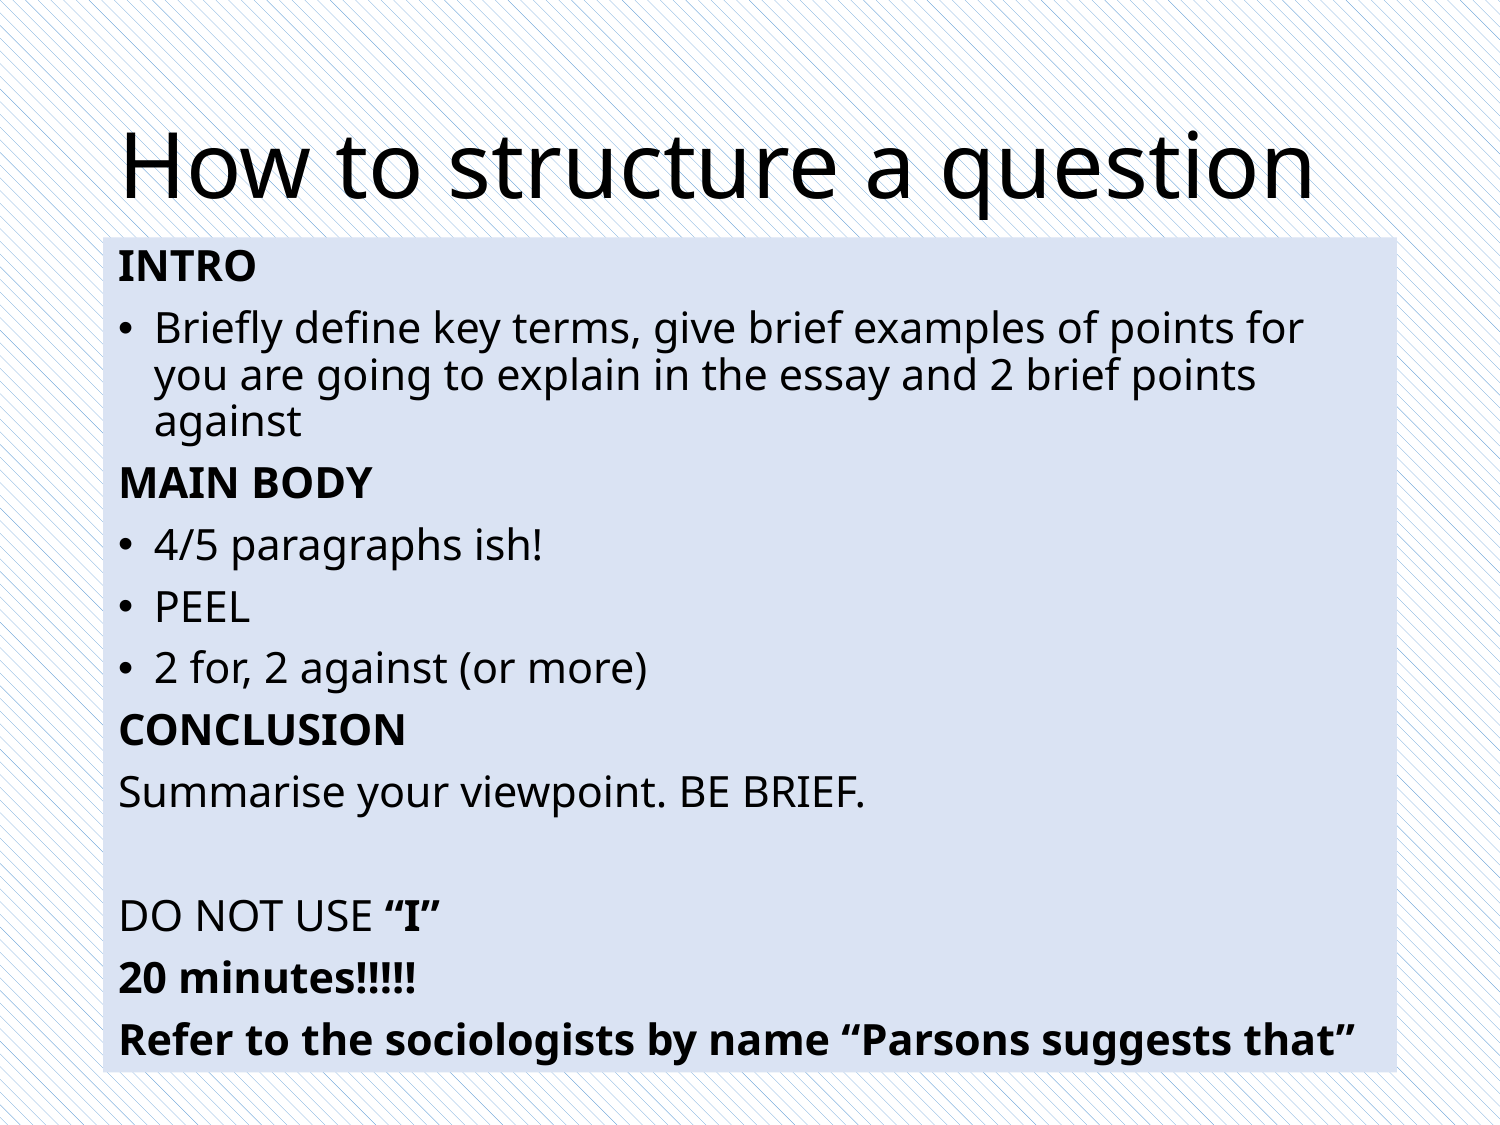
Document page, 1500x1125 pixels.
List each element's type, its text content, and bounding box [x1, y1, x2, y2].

list INTRO Briefly define key terms, give brief examples of points for you are going to explain in the essay and 2 brief points against MAIN BODY 4/5 paragraphs ish! PEEL 2 for, 2 against (or more) CONCLUSION Summarise your viewpoint. BE BRIEF. DO NOT USE “I” 20 minutes!!!!! Refer to the sociologists by name “Parsons suggests that” [103, 237, 1397, 1073]
title How to structure a question [103, 59, 1397, 237]
